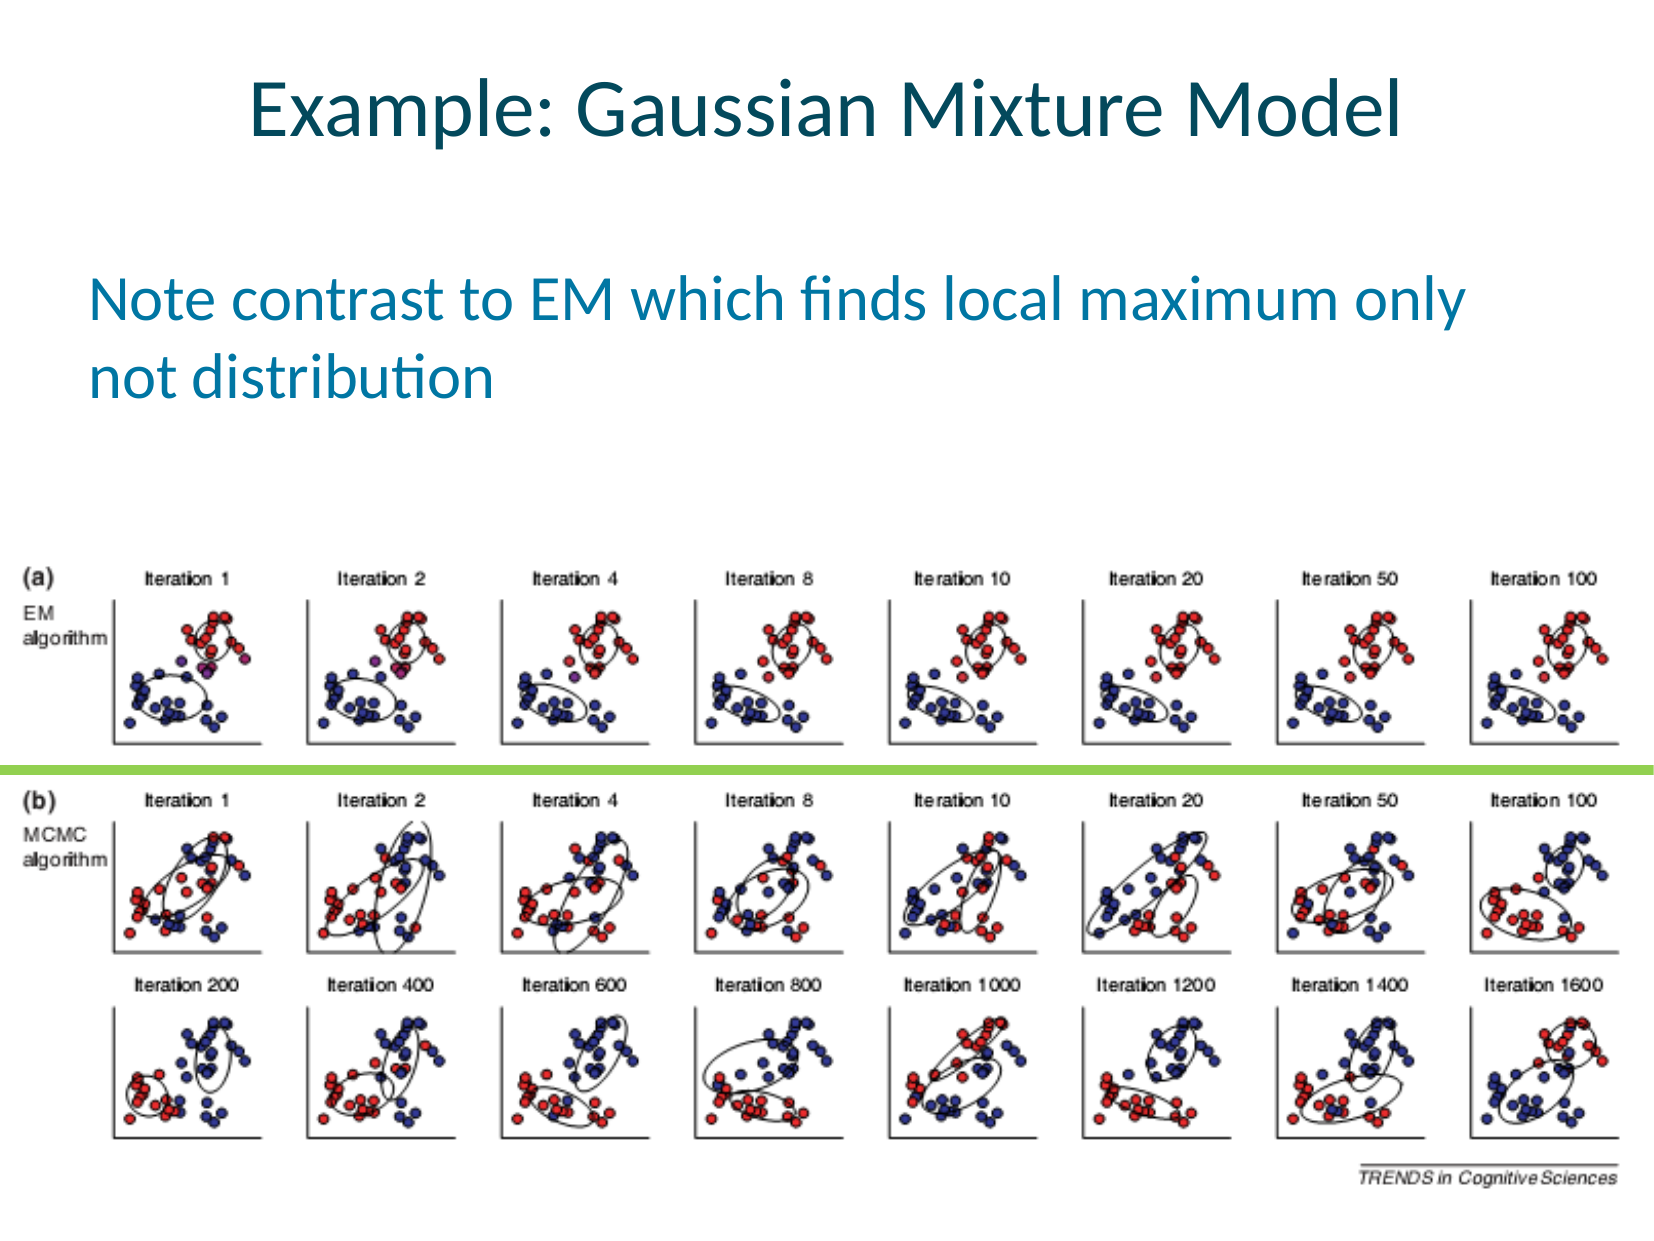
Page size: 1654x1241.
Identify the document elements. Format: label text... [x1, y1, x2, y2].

picture [1, 557, 1629, 769]
list Note contrast to EM which finds local maximum only not distribution [55, 248, 1571, 556]
title Example: Gaussian Mixture Model [82, 27, 1571, 180]
picture [1, 771, 1629, 1196]
